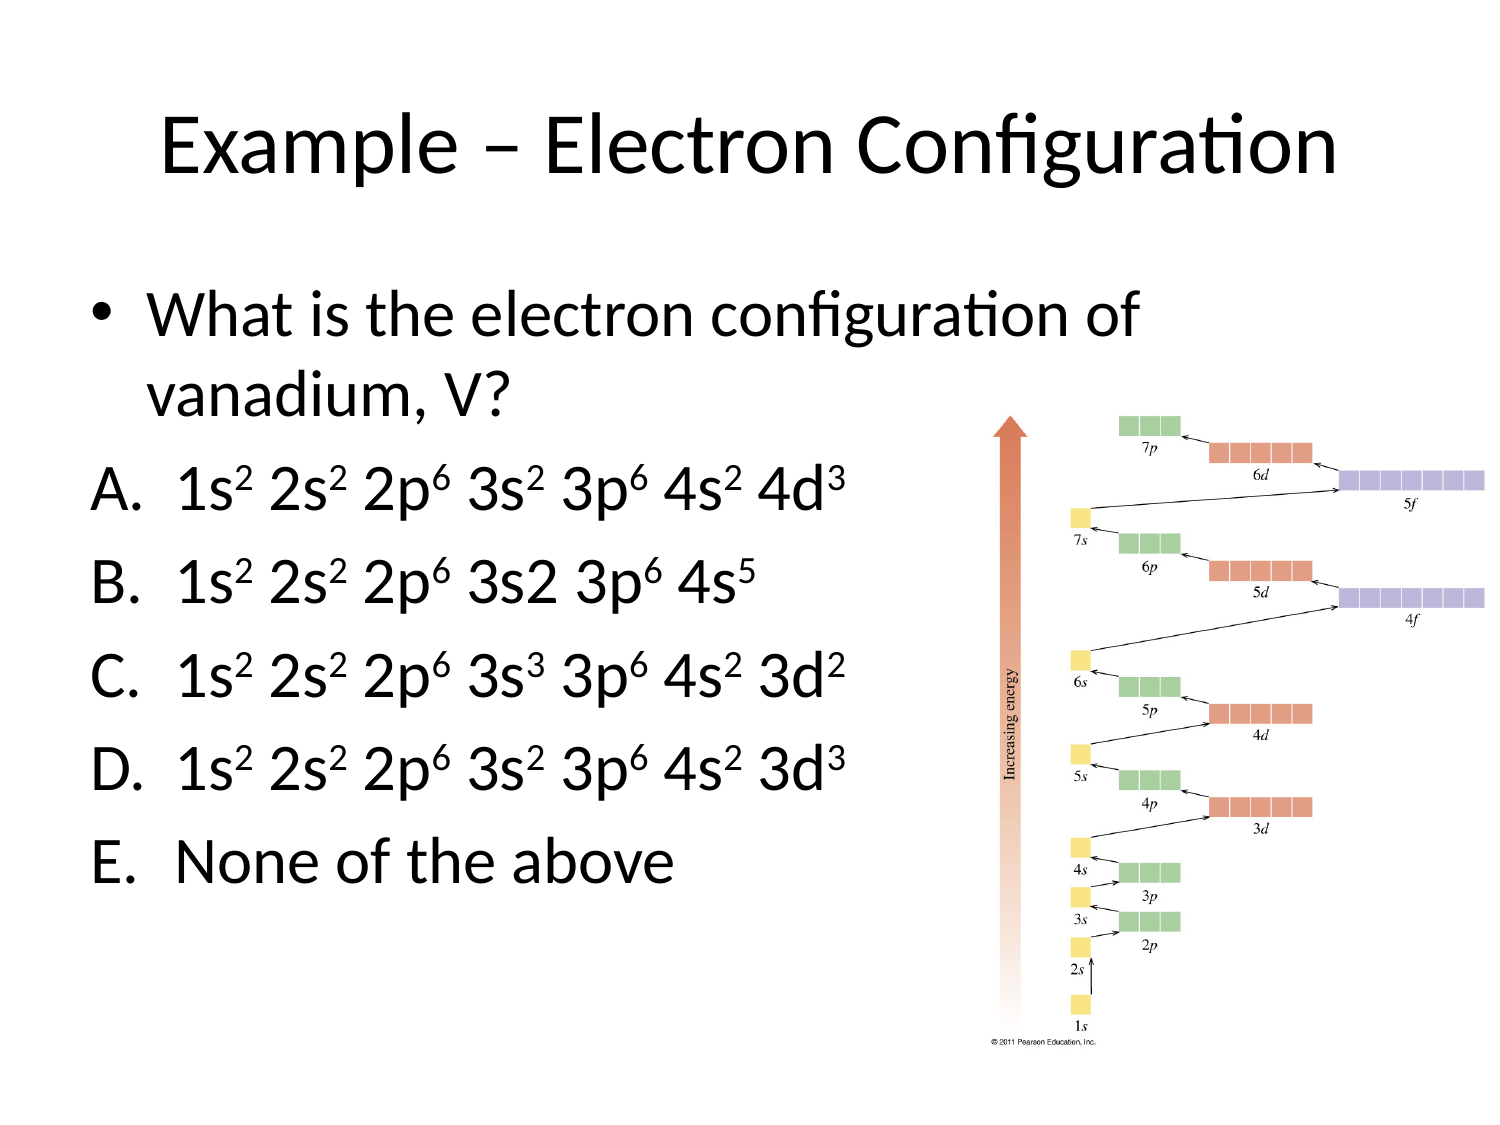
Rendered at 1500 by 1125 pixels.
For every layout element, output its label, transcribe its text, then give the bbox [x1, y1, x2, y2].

list What is the electron configuration of vanadium, V? 1s2 2s2 2p6 3s2 3p6 4s2 4d3 1s2 2s2 2p6 3s2 3p6 4s5 1s2 2s2 2p6 3s3 3p6 4s2 3d2 1s2 2s2 2p6 3s2 3p6 4s2 3d3 None of the above [75, 262, 1425, 1005]
picture [976, 399, 1500, 1063]
title Example – Electron Configuration [75, 45, 1425, 233]
